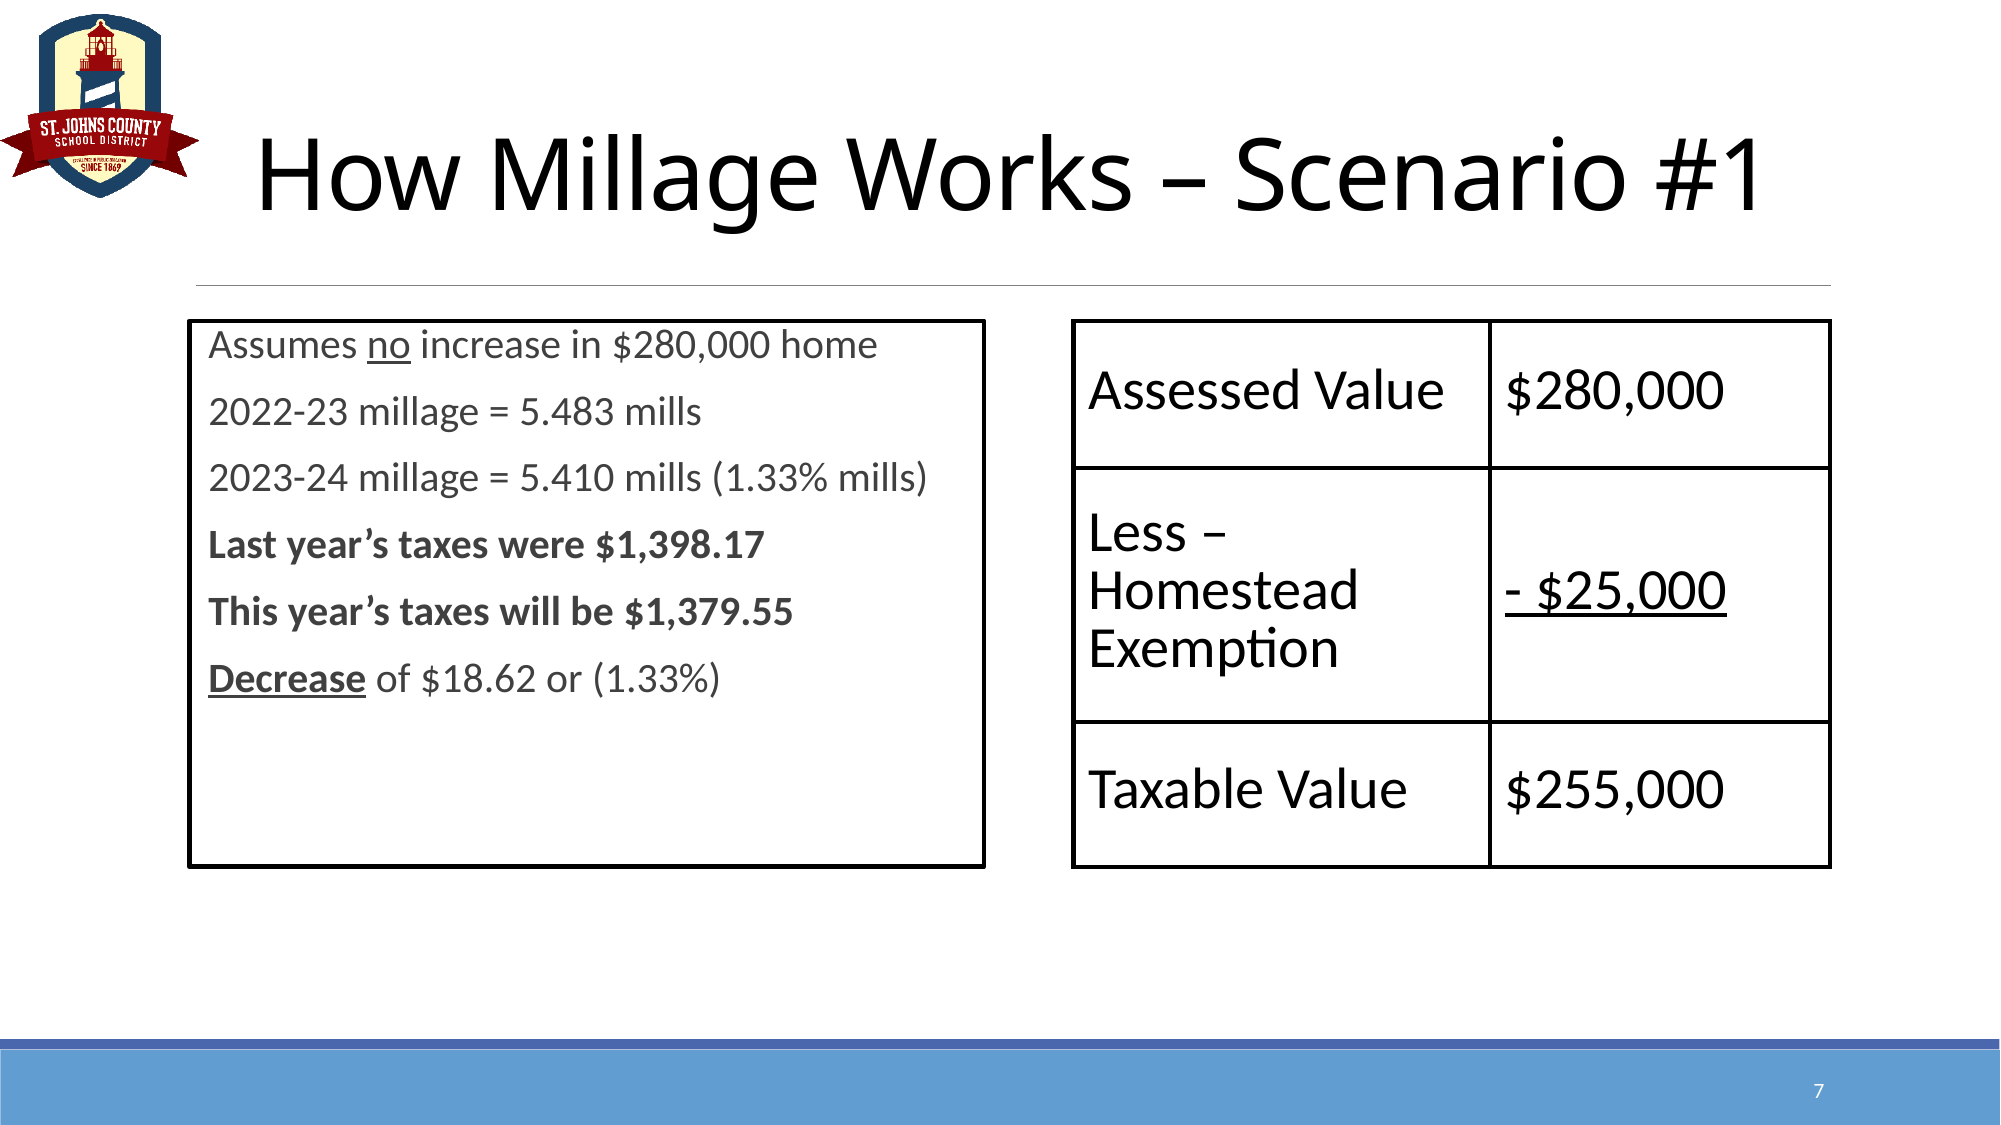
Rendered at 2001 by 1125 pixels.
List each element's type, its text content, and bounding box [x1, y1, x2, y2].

table_cell Less – Homestead Exemption [1076, 470, 1488, 720]
table_header $280,000 [1492, 323, 1828, 466]
text_box Assumes no increase in $280,000 home 2022-23 millage = 5.483 mills 2023-24 millage = 5.410 mills (1.33% mills) Last year’s taxes were $1,398.17 This year’s taxes will be $1,379.55 Decrease of $18.62 or (1.33%) [189, 320, 984, 867]
table_cell Taxable Value [1076, 724, 1488, 865]
slide_number 7 [1624, 1059, 1840, 1120]
table_header Assessed Value [1076, 323, 1488, 466]
picture [0, 13, 199, 199]
table_cell - $25,000 [1492, 470, 1828, 720]
table_cell $255,000 [1492, 724, 1828, 865]
title How Millage Works – Scenario #1 [189, 0, 1840, 238]
